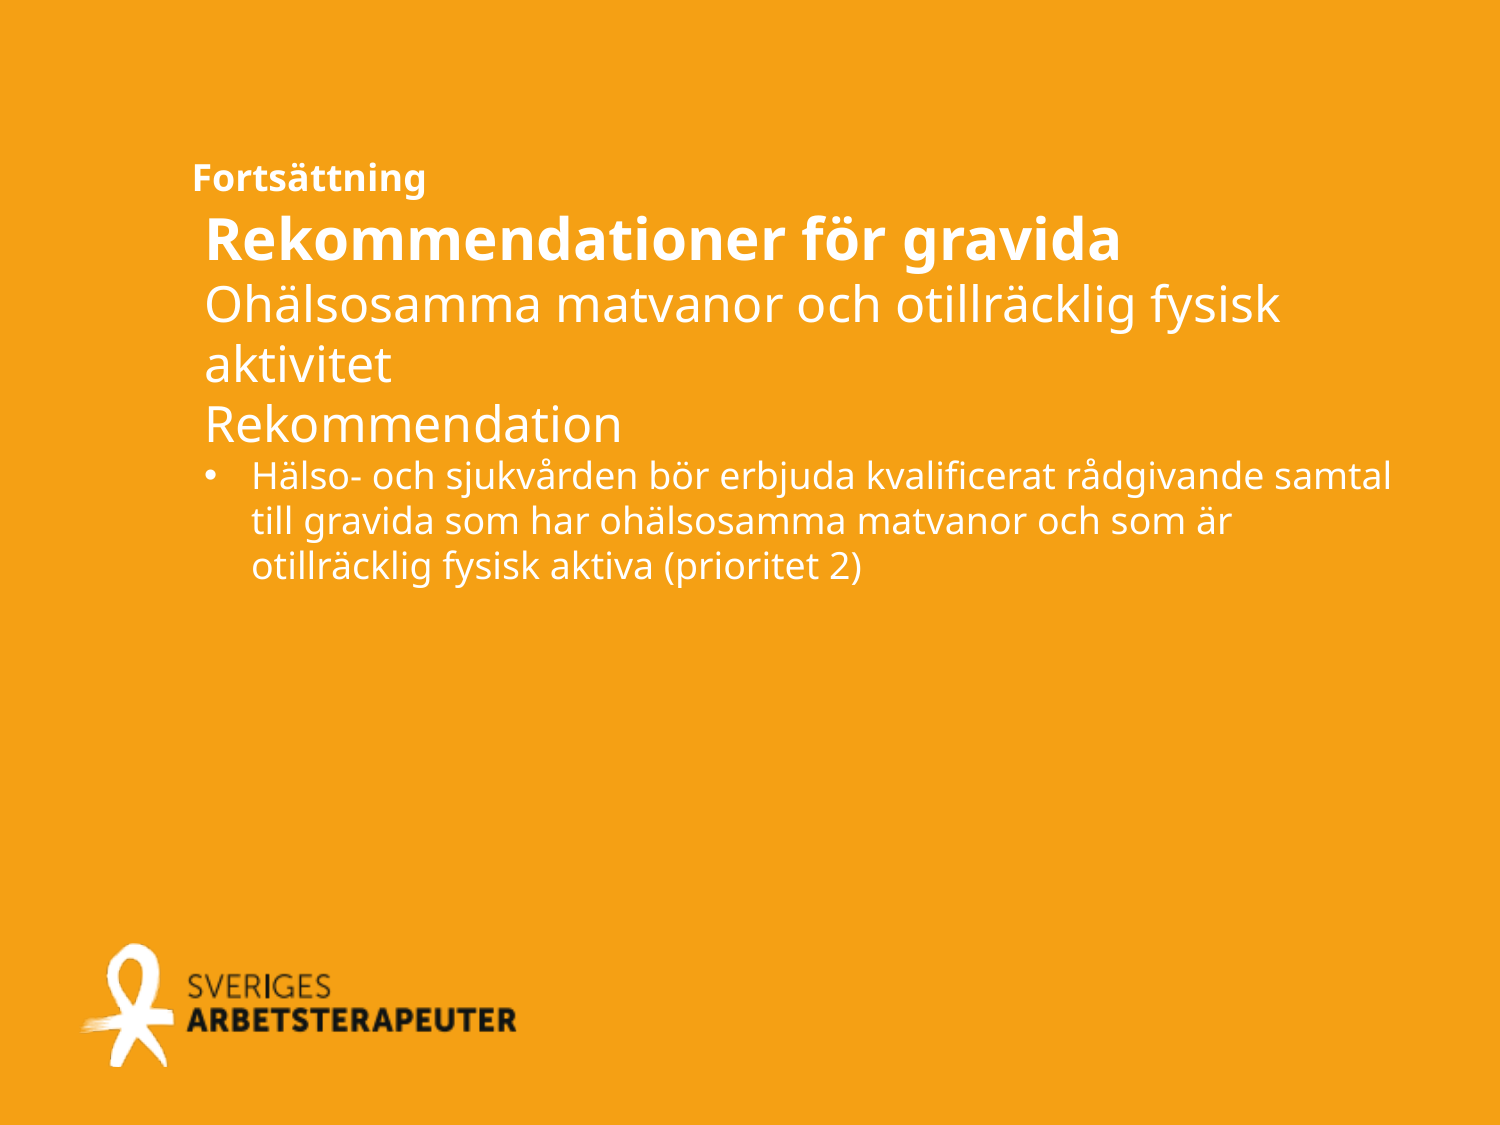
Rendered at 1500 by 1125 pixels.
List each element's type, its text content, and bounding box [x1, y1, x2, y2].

text_box Fortsättning [176, 146, 443, 207]
subtitle Rekommendationer för gravida Ohälsosamma matvanor och otillräcklig fysisk aktivitet Rekommendation Hälso- och sjukvården bör erbjuda kvalificerat rådgivande samtal till gravida som har ohälsosamma matvanor och som är otillräcklig fysisk aktiva (prioritet 2) [189, 194, 1409, 908]
